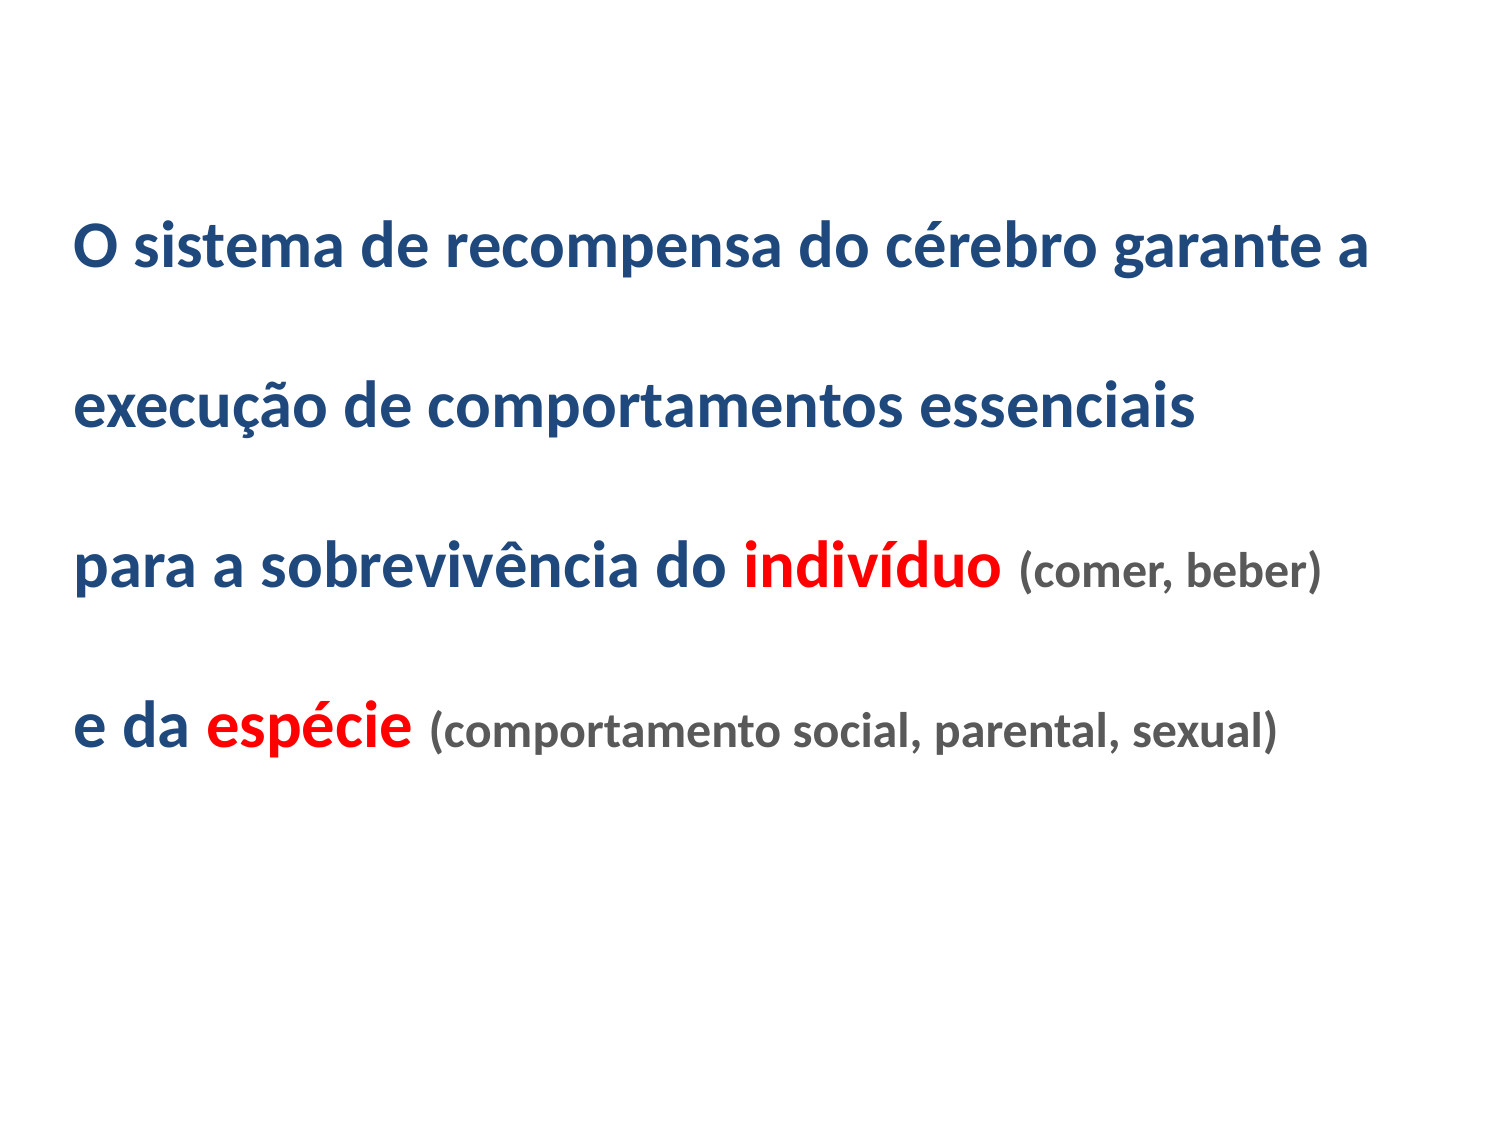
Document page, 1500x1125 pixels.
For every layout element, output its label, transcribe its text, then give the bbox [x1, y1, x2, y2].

text_box O sistema de recompensa do cérebro garante a execução de comportamentos essenciais para a sobrevivência do indivíduo (comer, beber) e da espécie (comportamento social, parental, sexual) [59, 113, 1402, 768]
